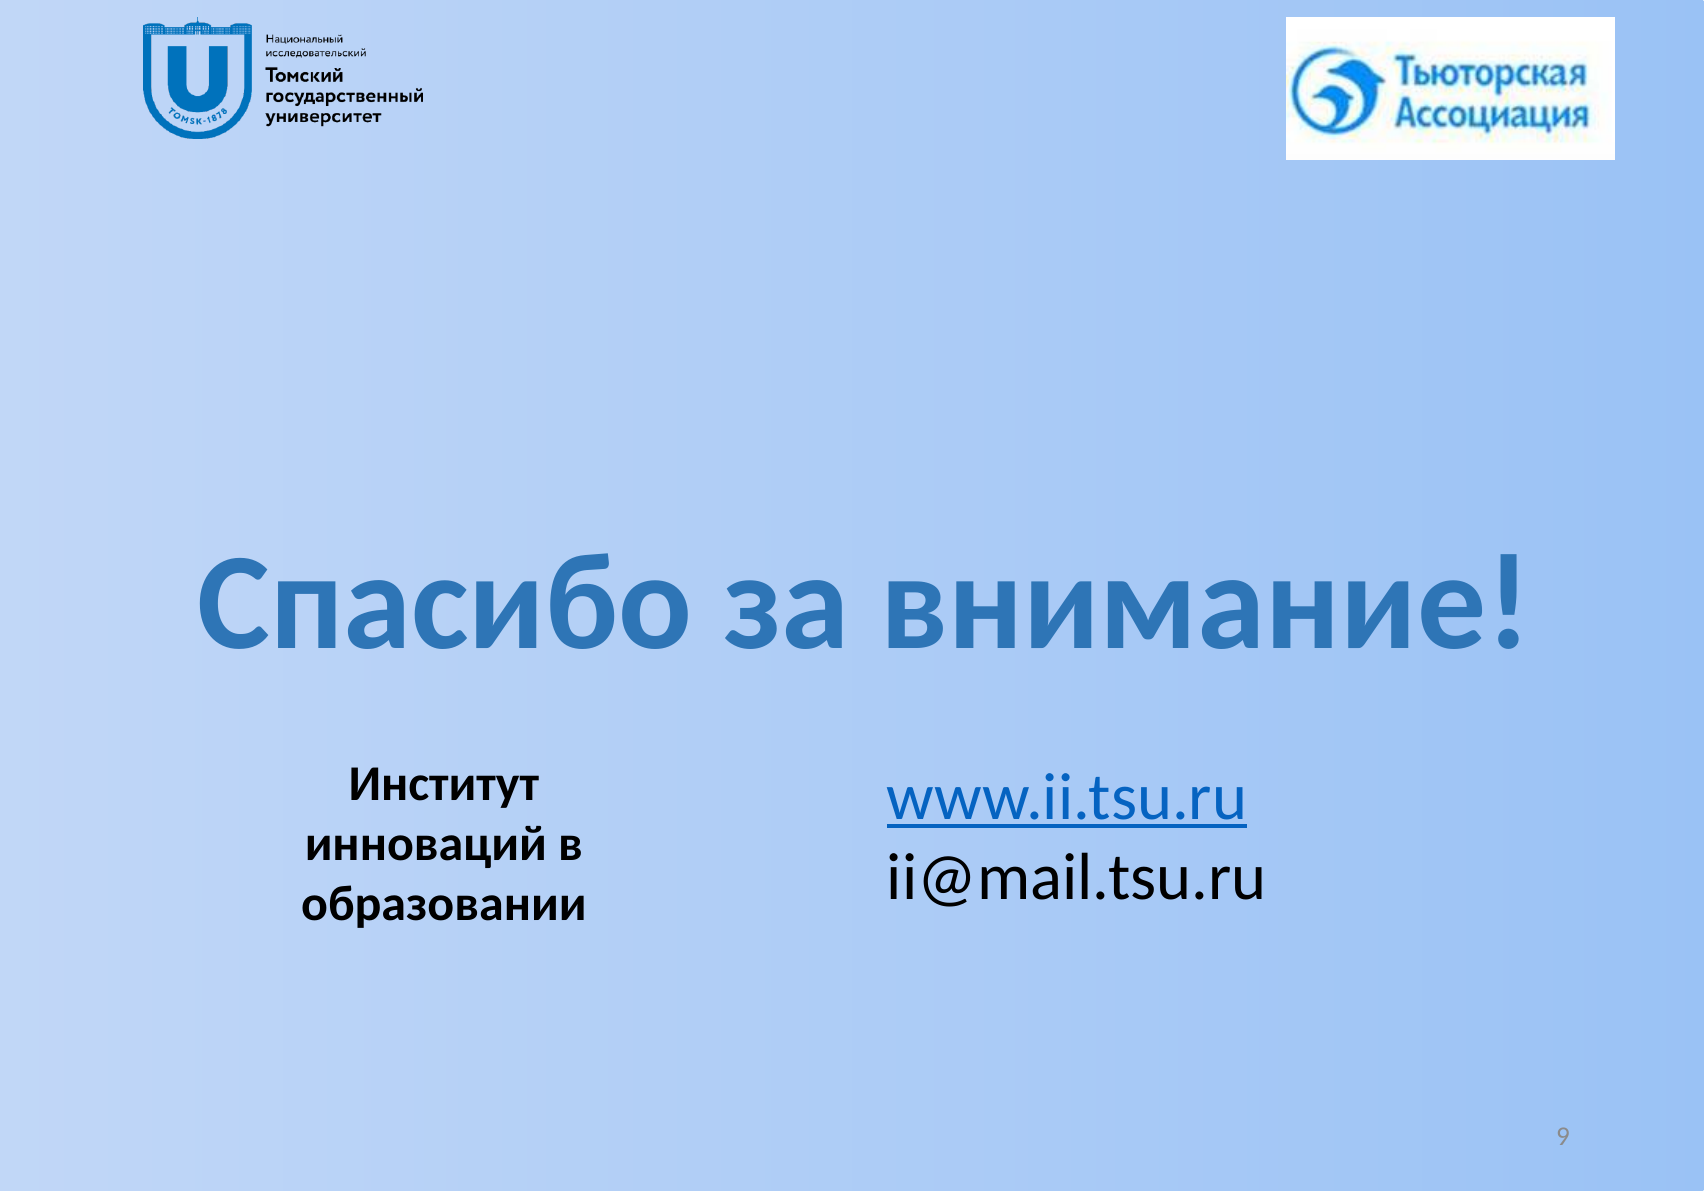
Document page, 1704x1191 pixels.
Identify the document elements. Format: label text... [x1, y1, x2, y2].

text_box Институт инноваций в образовании [240, 743, 648, 938]
slide_number 9 [1203, 1103, 1587, 1167]
text_box www.ii.tsu.ru ii@mail.tsu.ru [872, 745, 1566, 921]
picture [1286, 17, 1615, 161]
picture [143, 17, 423, 139]
text_box Спасибо за внимание! [189, 502, 1541, 684]
